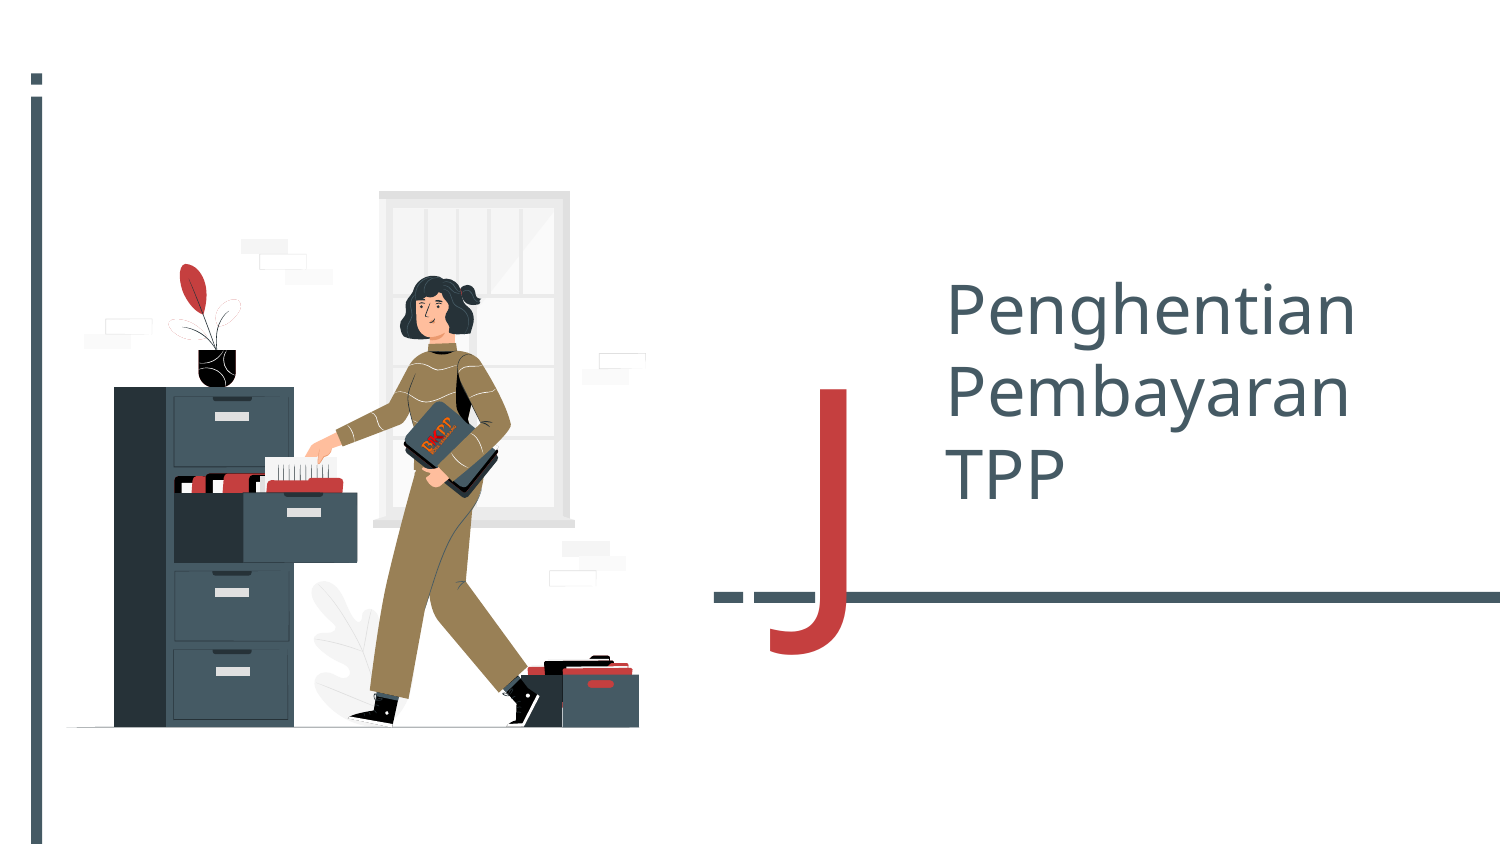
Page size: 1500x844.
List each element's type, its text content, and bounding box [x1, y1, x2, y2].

title Penghentian Pembayaran TPP [1052, 318, 1457, 528]
title J [651, 238, 1052, 539]
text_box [66, 190, 646, 728]
